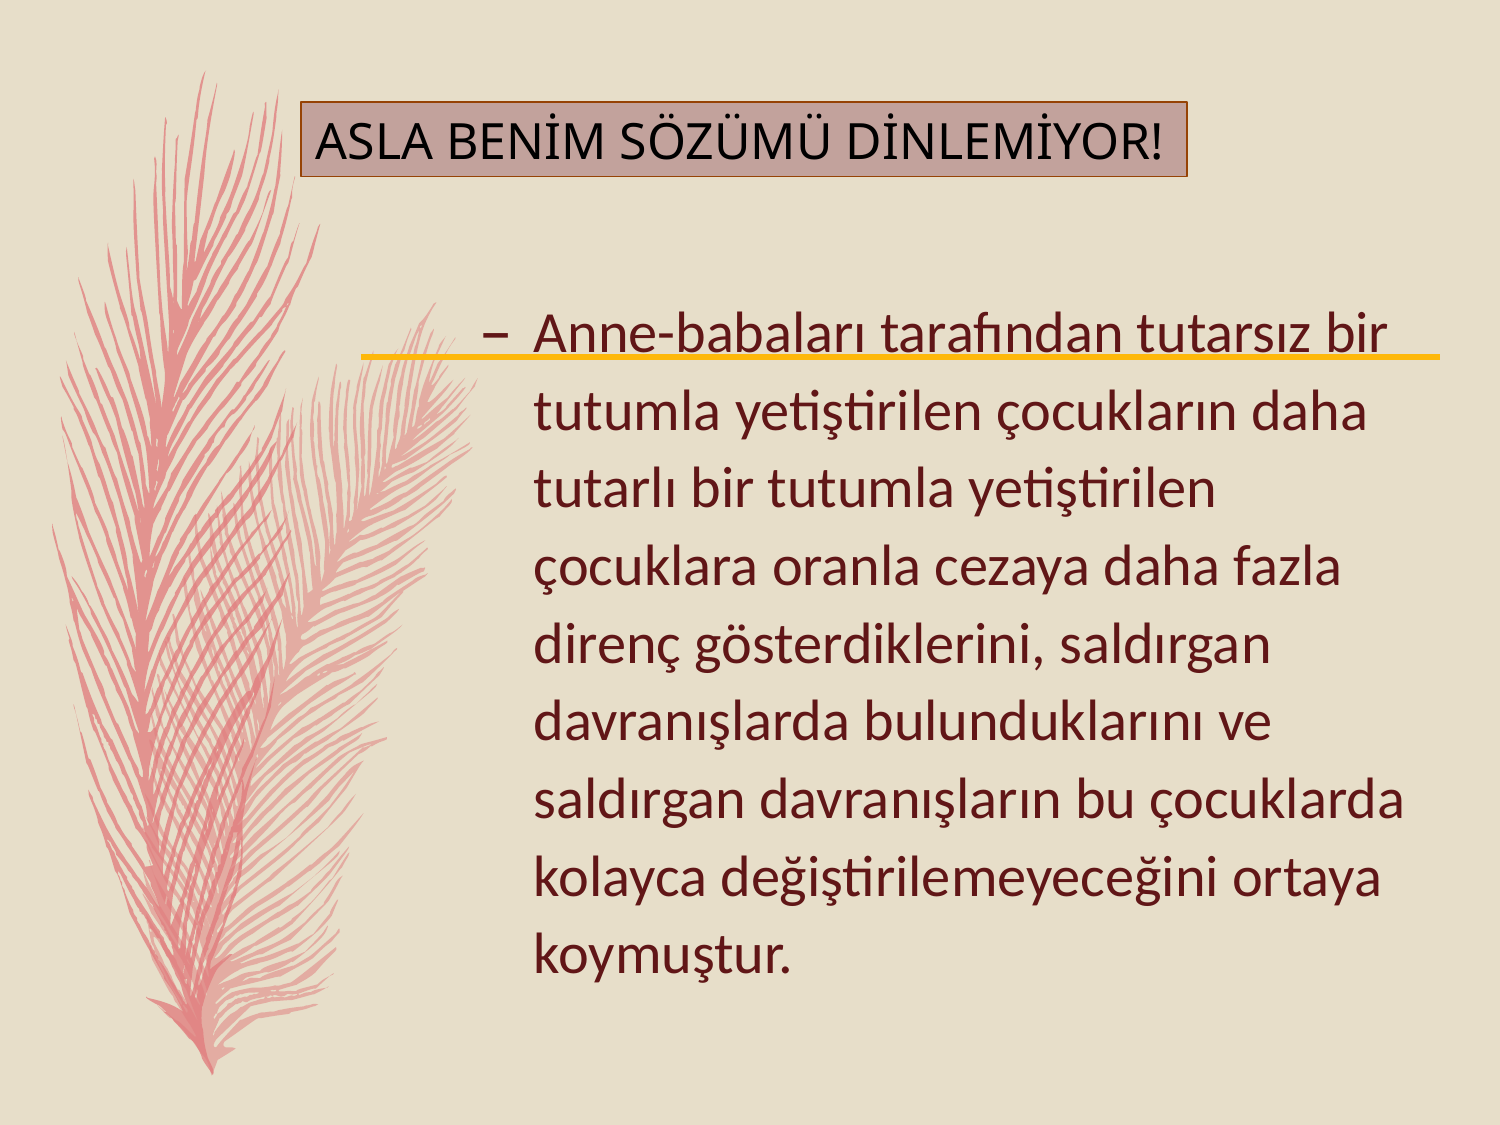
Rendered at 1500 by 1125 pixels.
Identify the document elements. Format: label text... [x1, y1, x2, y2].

list Anne-babaları tarafından tutarsız bir tutumla yetiştirilen çocukların daha tutarlı bir tutumla yetiştirilen çocuklara oranla cezaya daha fazla direnç gösterdiklerini, saldırgan davranışlarda bulunduklarını ve saldırgan davranışların bu çocuklarda kolayca değiştirilemeyeceğini ortaya koymuştur. [466, 278, 1455, 966]
text_box ASLA BENİM SÖZÜMÜ DİNLEMİYOR! [300, 101, 1188, 177]
